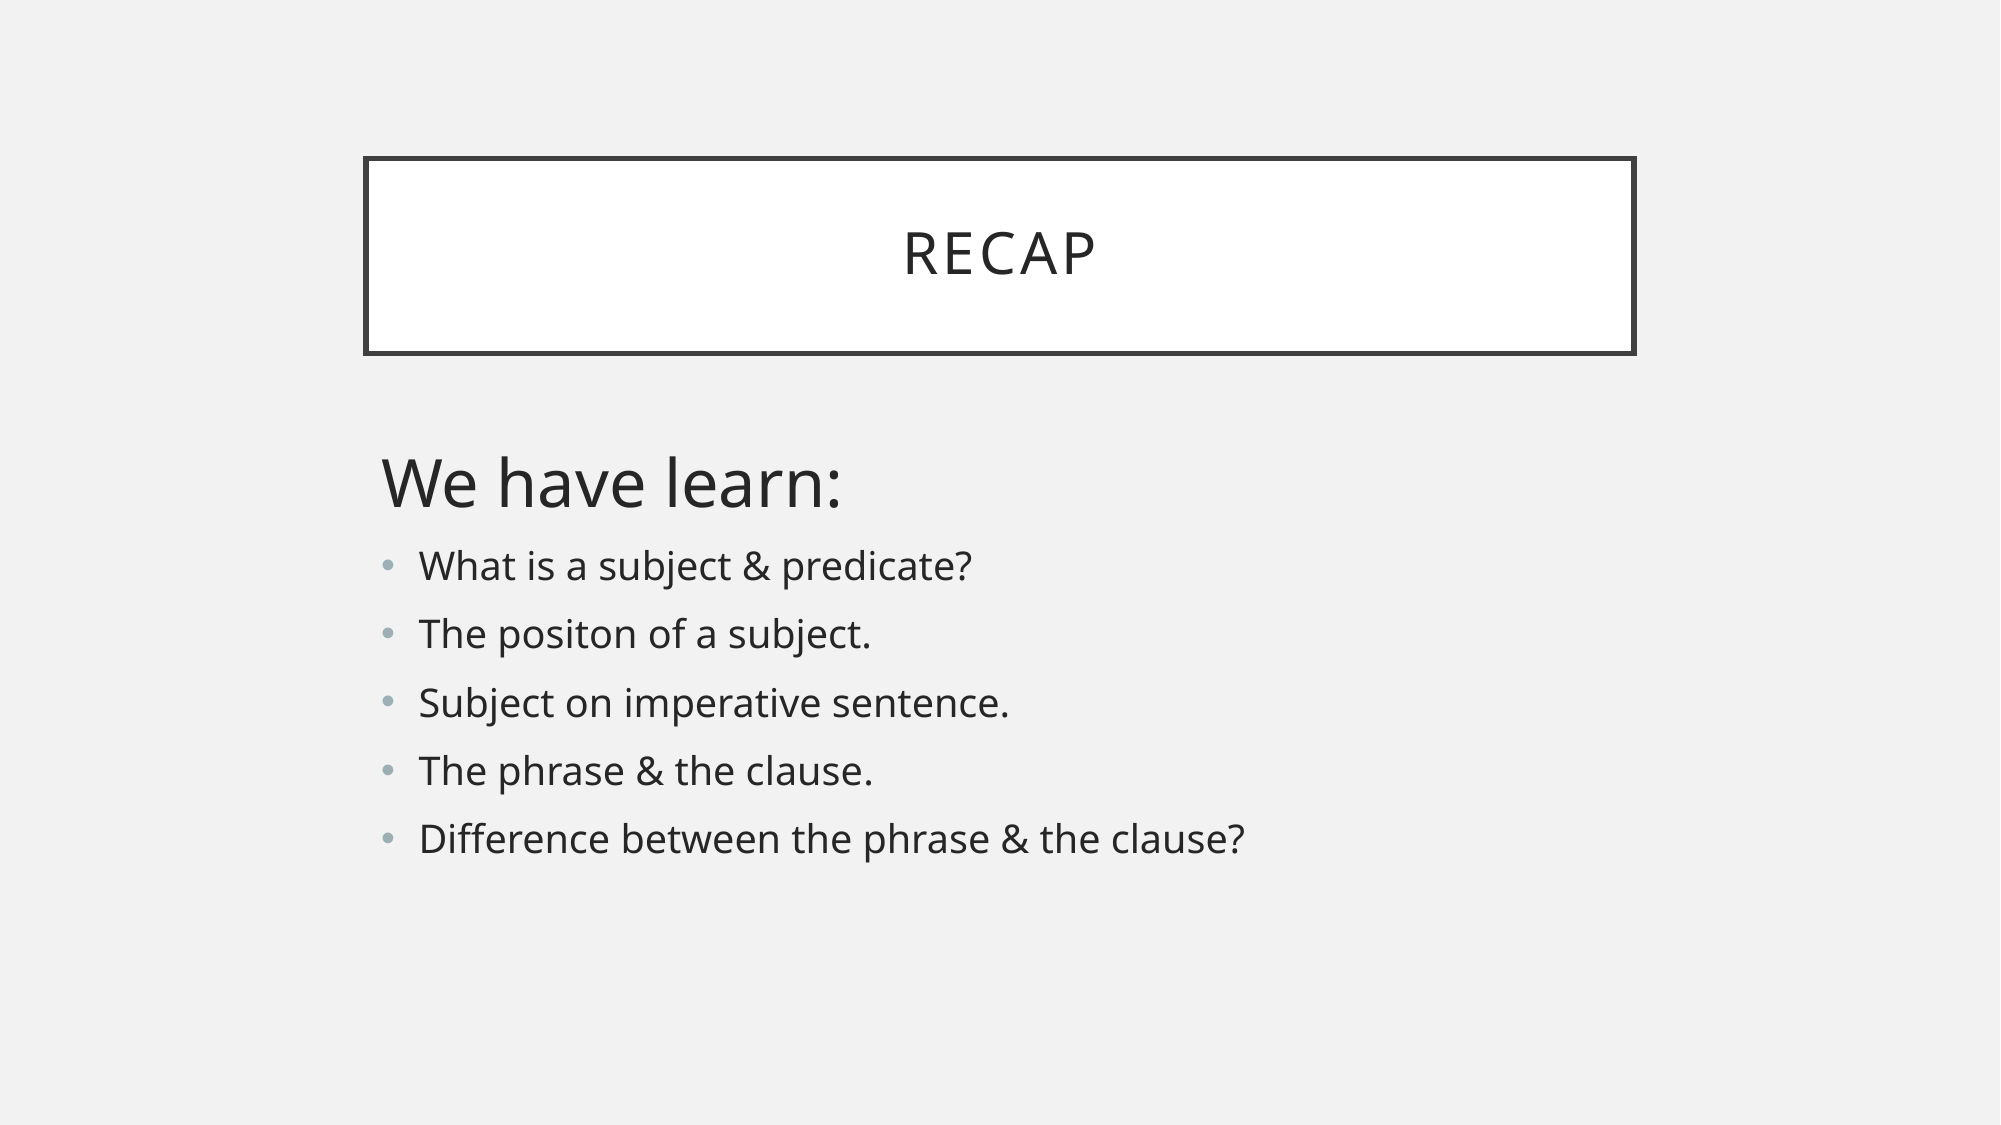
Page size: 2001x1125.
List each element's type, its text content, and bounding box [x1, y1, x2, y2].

list We have learn: What is a subject & predicate? The positon of a subject. Subject on imperative sentence. The phrase & the clause. Difference between the phrase & the clause? [366, 432, 1634, 942]
title recap [363, 156, 1637, 356]
